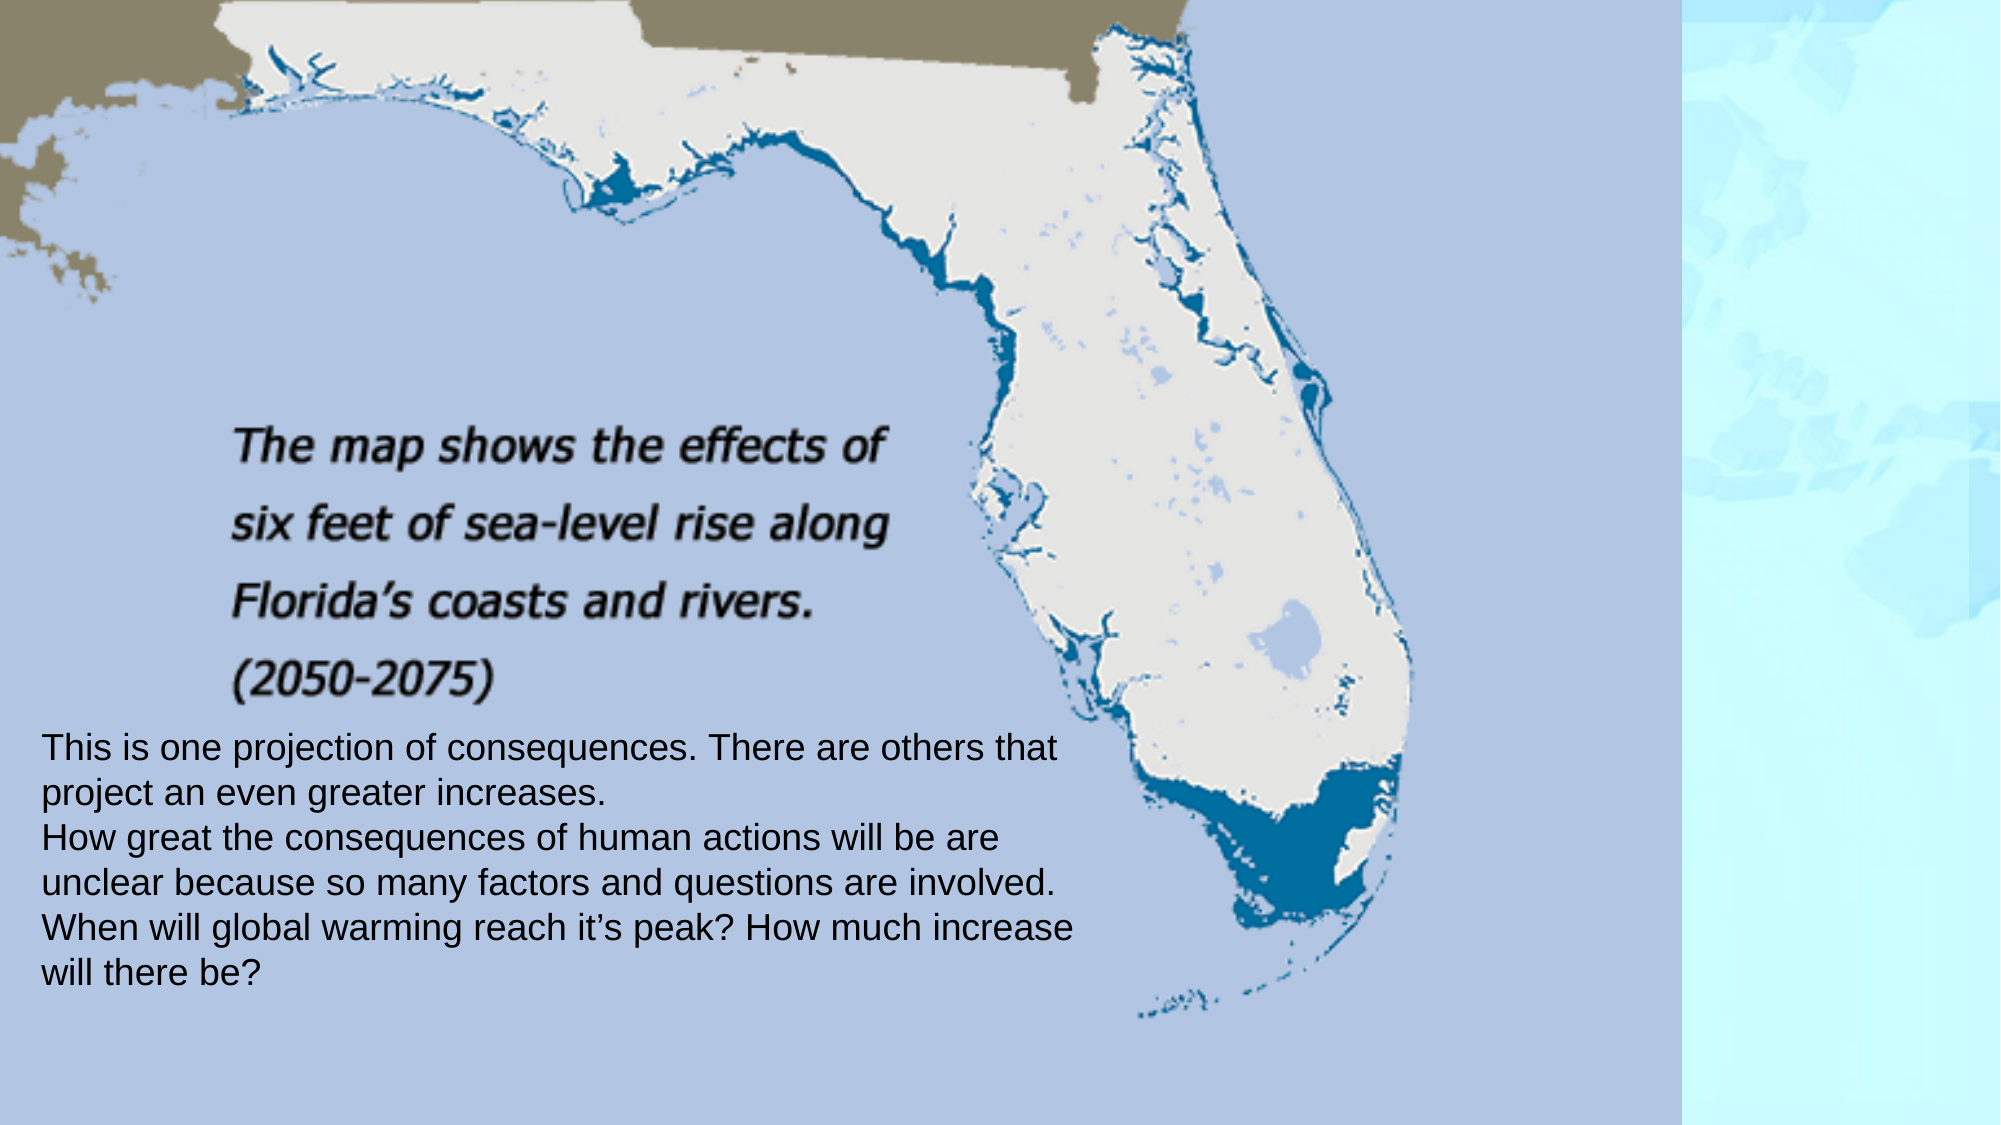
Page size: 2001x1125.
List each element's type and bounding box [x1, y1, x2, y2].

list [0, 0, 1682, 1125]
picture [1682, 0, 2001, 1125]
